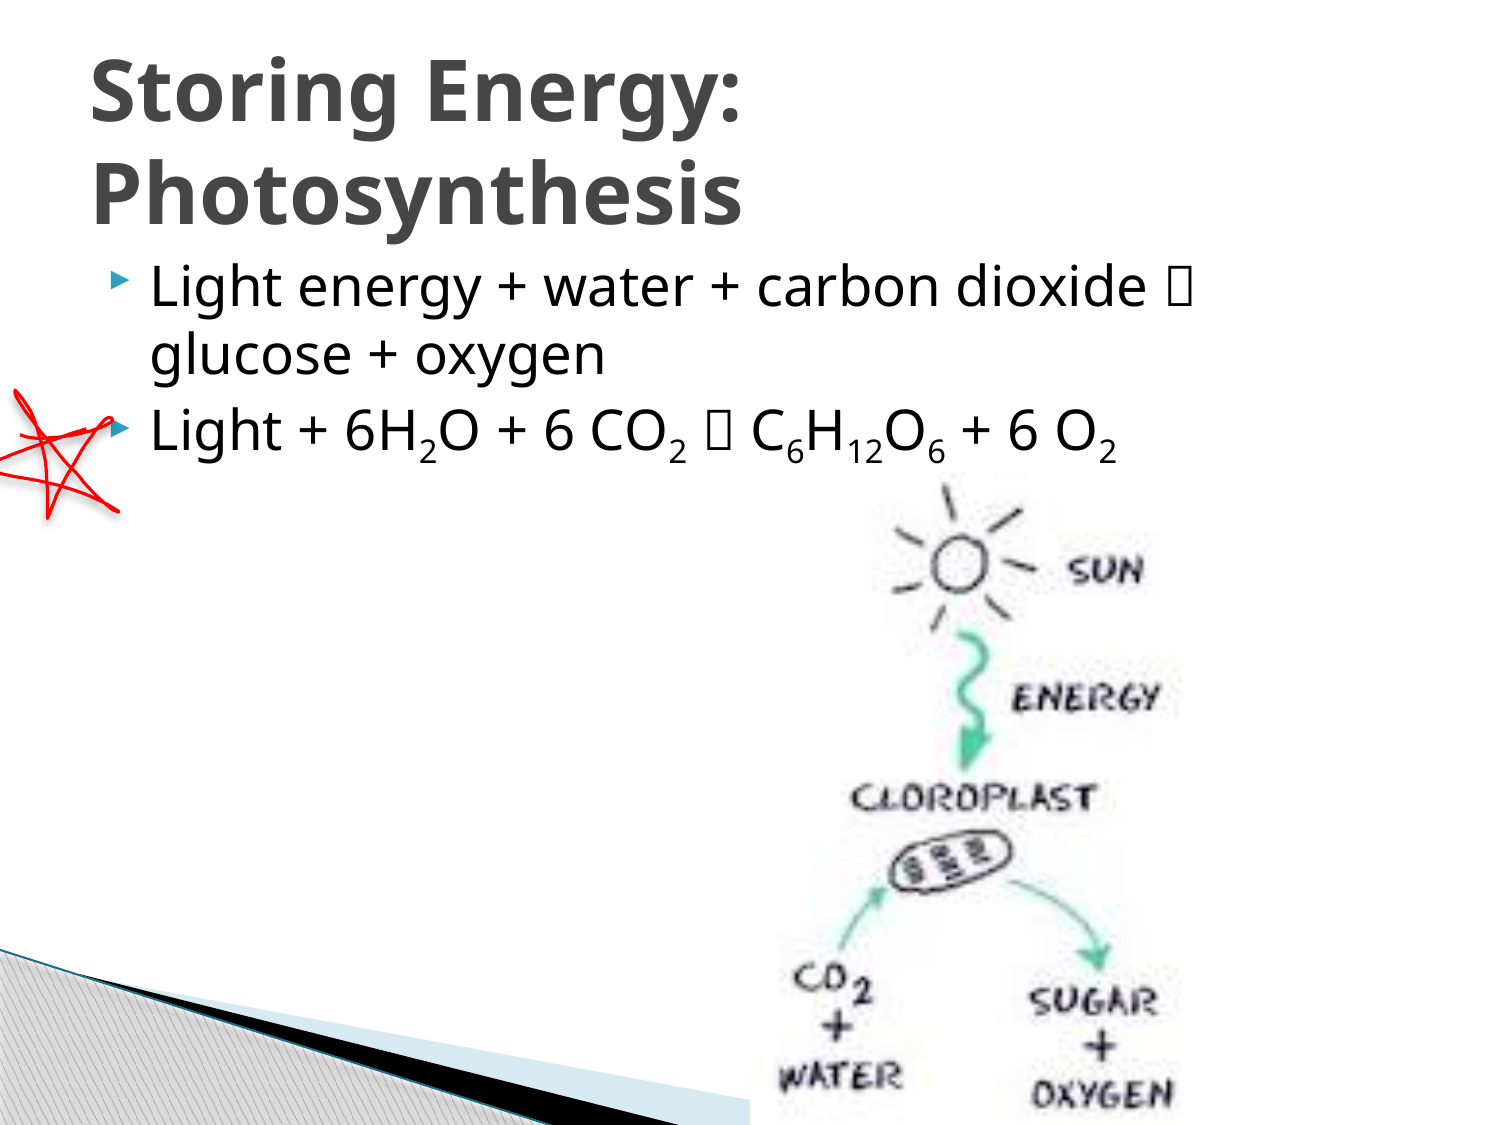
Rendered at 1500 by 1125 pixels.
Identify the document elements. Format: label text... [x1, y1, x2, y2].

picture [749, 471, 1195, 1125]
list Light energy + water + carbon dioxide  glucose + oxygen Light + 6H2O + 6 CO2  C6H12O6 + 6 O2 [75, 243, 1425, 986]
title Storing Energy: Photosynthesis [75, 45, 1425, 233]
text_box [0, 385, 124, 524]
